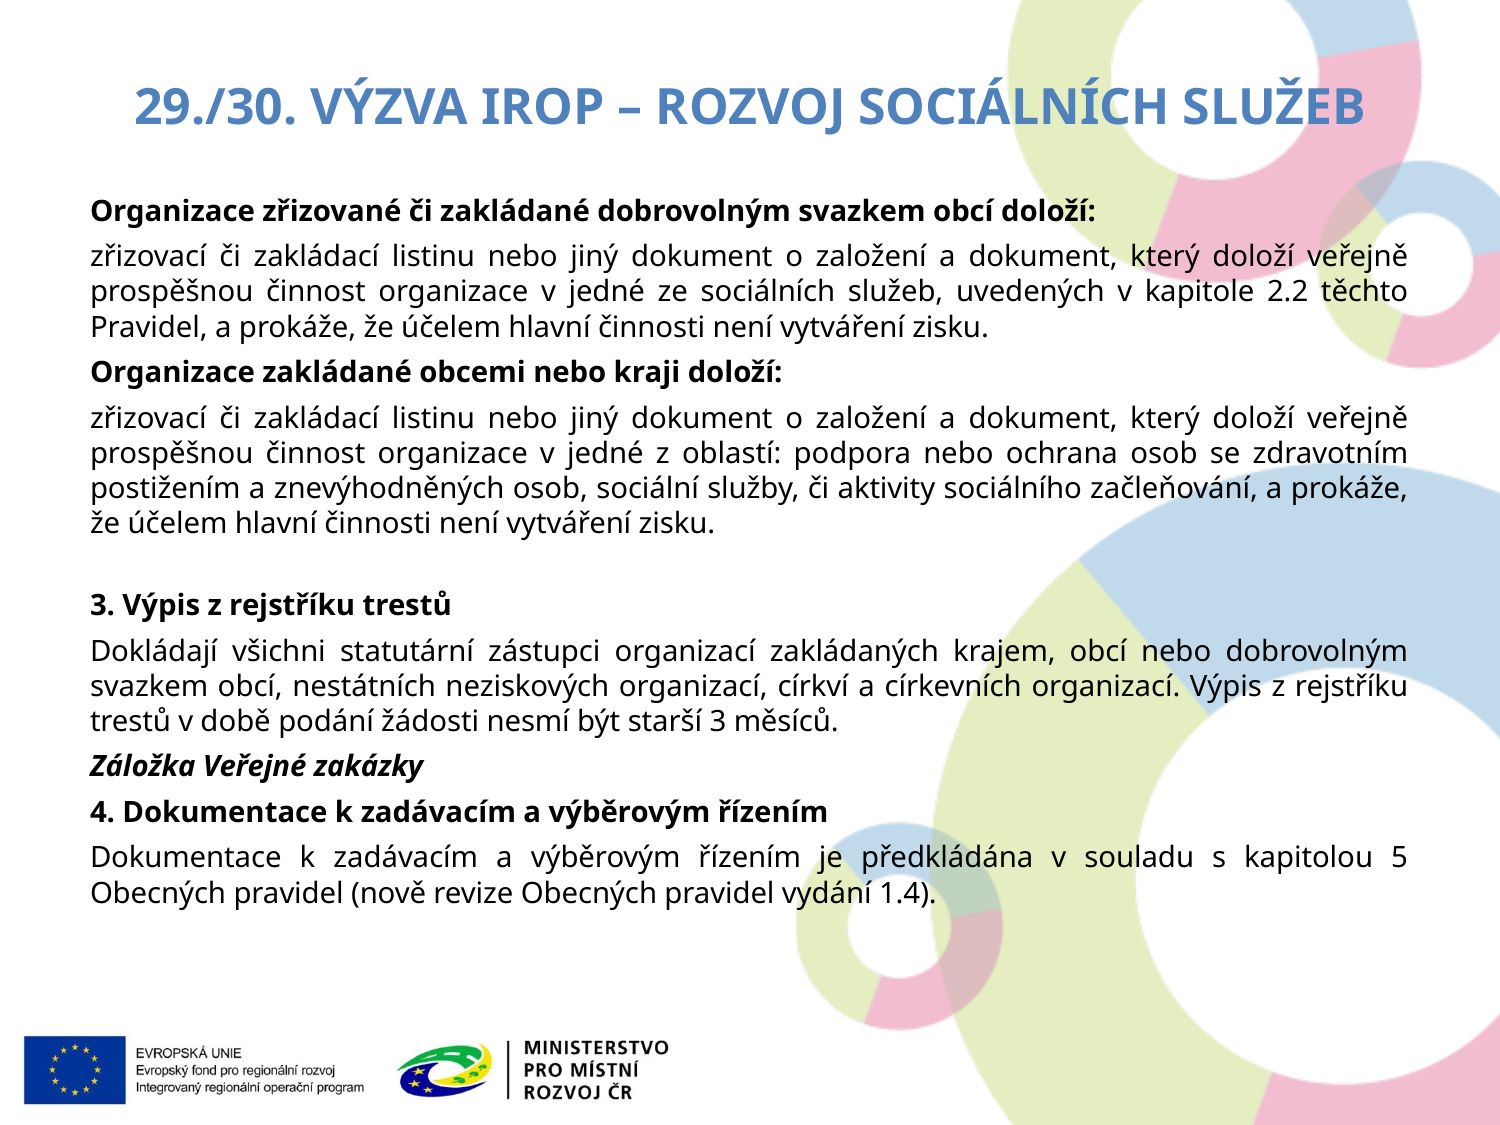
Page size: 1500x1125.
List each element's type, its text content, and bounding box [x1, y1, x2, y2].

title 29./30. výzva IROP – rozvoj sociálních služeb [1, 9, 1500, 200]
list Organizace zřizované či zakládané dobrovolným svazkem obcí doloží: zřizovací či zakládací listinu nebo jiný dokument o založení a dokument, který doloží veřejně prospěšnou činnost organizace v jedné ze sociálních služeb, uvedených v kapitole 2.2 těchto Pravidel, a prokáže, že účelem hlavní činnosti není vytváření zisku. Organizace zakládané obcemi nebo kraji doloží: zřizovací či zakládací listinu nebo jiný dokument o založení a dokument, který doloží veřejně prospěšnou činnost organizace v jedné z oblastí: podpora nebo ochrana osob se zdravotním postižením a znevýhodněných osob, sociální služby, či aktivity sociálního začleňování, a prokáže, že účelem hlavní činnosti není vytváření zisku. 3. Výpis z rejstříku trestů Dokládají všichni statutární zástupci organizací zakládaných krajem, obcí nebo dobrovolným svazkem obcí, nestátních neziskových organizací, církví a církevních organizací. Výpis z rejstříku trestů v době podání žádosti nesmí být starší 3 měsíců. Záložka Veřejné zakázky 4. Dokumentace k zadávacím a výběrovým řízením Dokumentace k zadávacím a výběrovým řízením je předkládána v souladu s kapitolou 5 Obecných pravidel (nově revize Obecných pravidel vydání 1.4). [75, 200, 1425, 927]
picture [0, 1012, 691, 1125]
